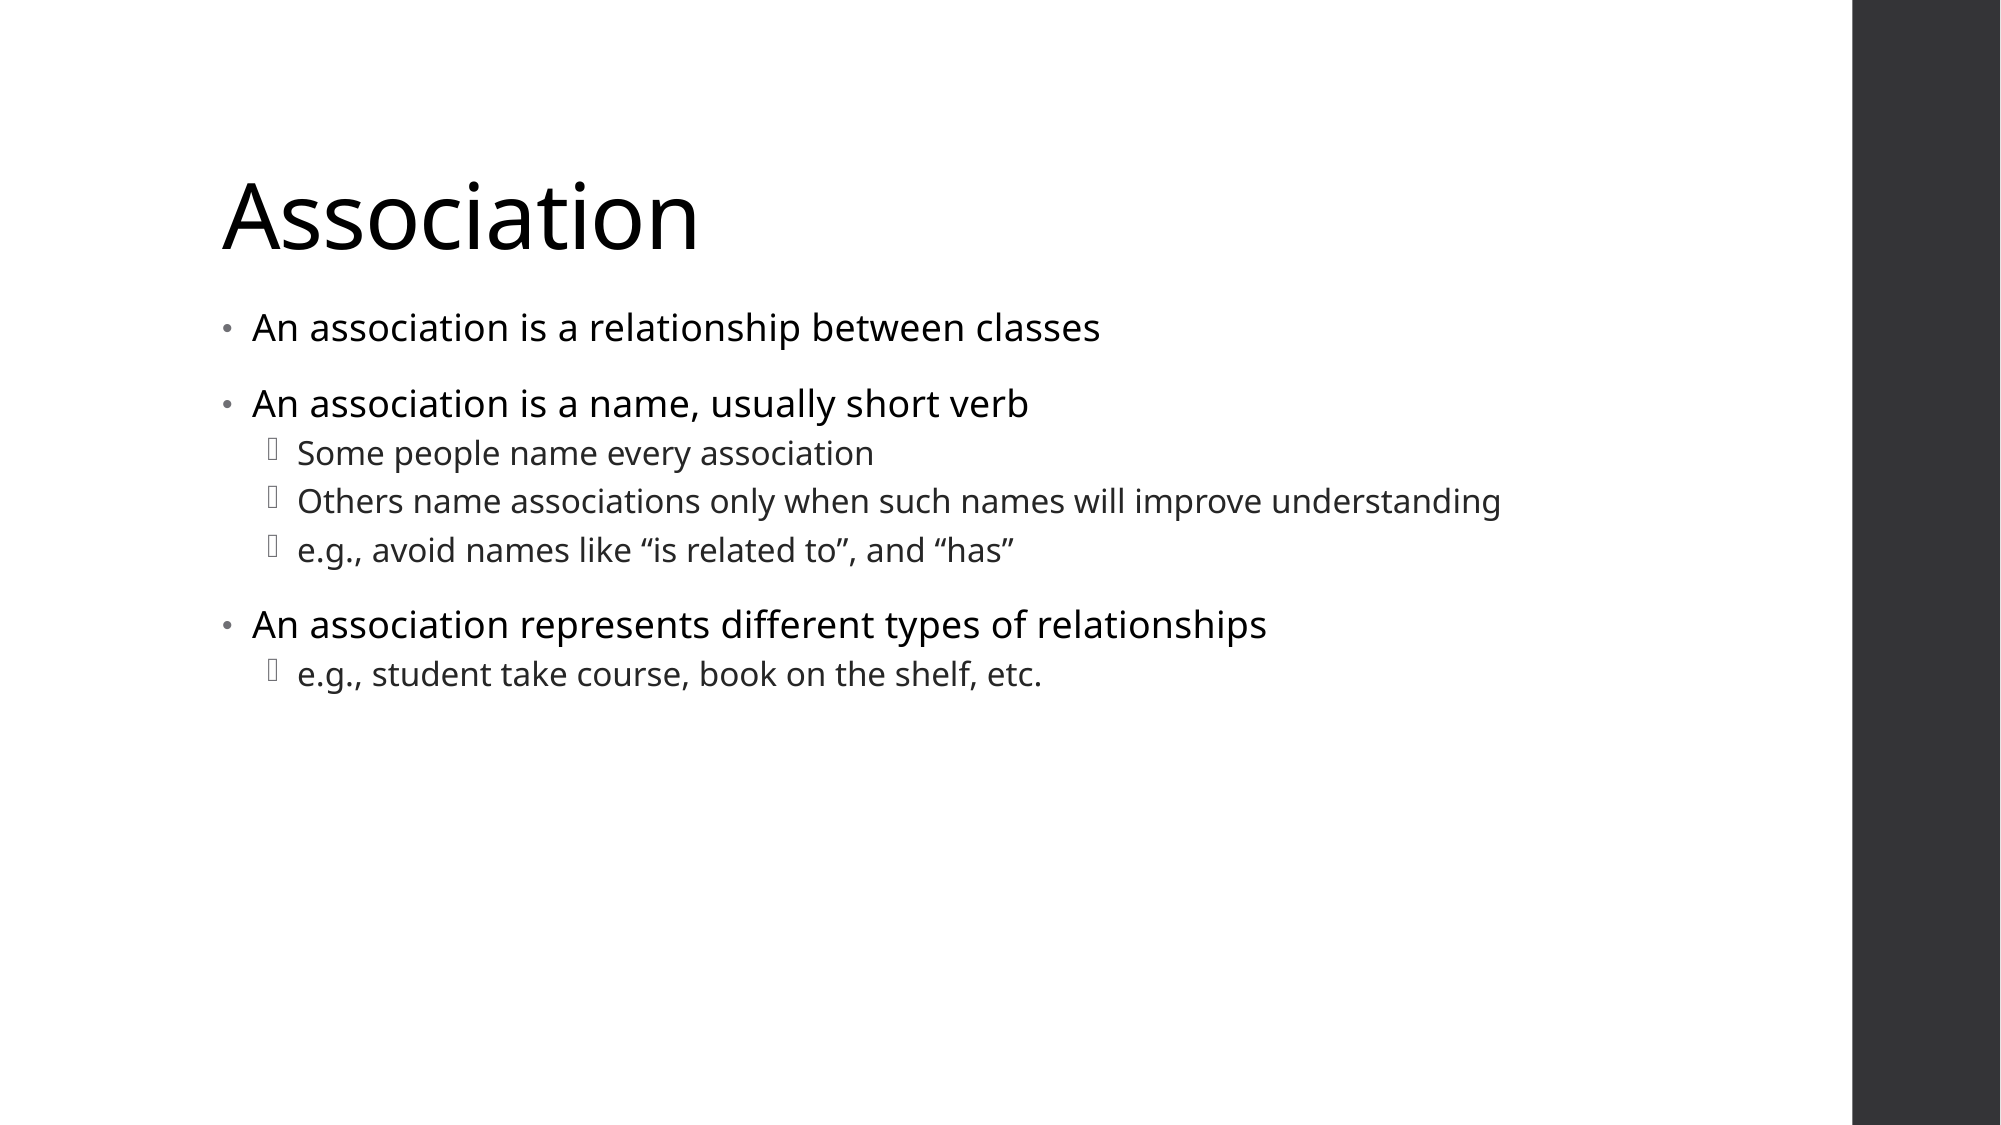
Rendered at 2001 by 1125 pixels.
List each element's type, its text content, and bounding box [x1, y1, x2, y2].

title Association [206, 60, 1797, 278]
list An association is a relationship between classes An association is a name, usually short verb Some people name every association Others name associations only when such names will improve understanding e.g., avoid names like “is related to”, and “has” An association represents different types of relationships e.g., student take course, book on the shelf, etc. [206, 299, 1617, 1014]
